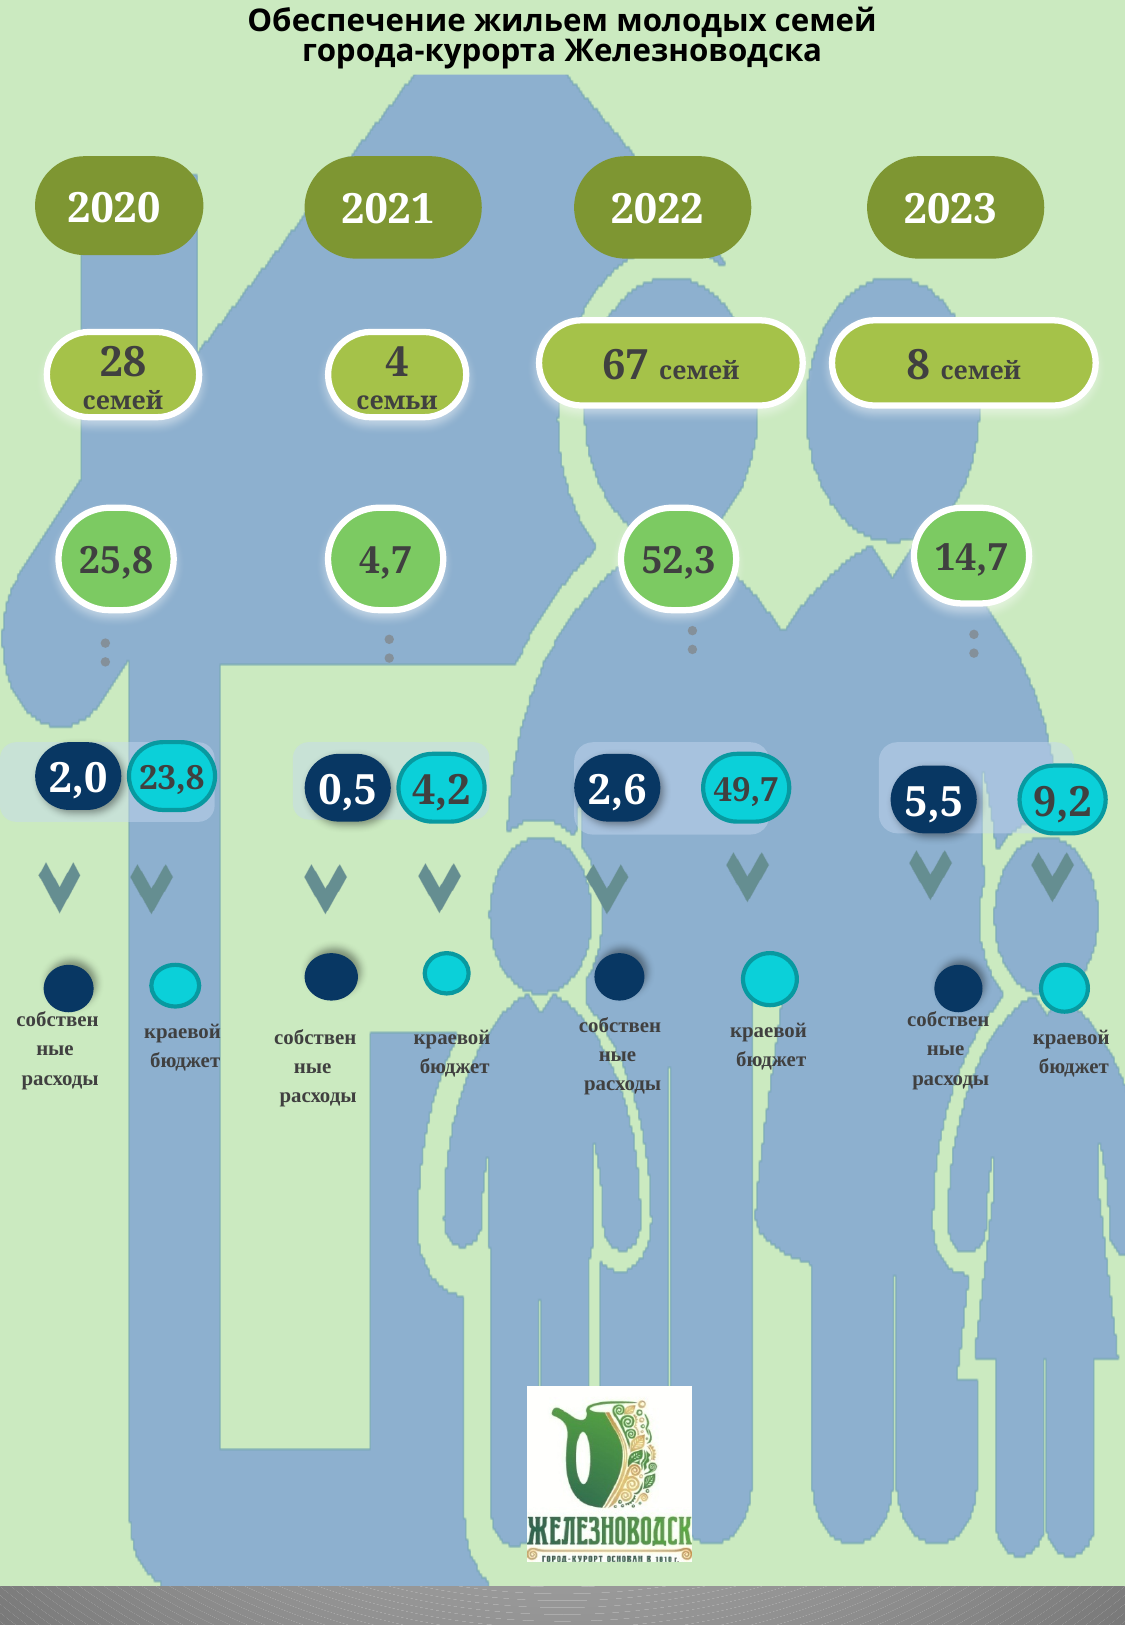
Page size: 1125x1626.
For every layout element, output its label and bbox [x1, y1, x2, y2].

text_box [0, 964, 116, 1102]
text_box [1017, 964, 1125, 1086]
text_box [562, 952, 678, 1108]
picture [0, 0, 1125, 1587]
text_box [257, 952, 374, 1119]
text_box [890, 964, 1006, 1102]
text_box [128, 964, 237, 1081]
text_box [714, 952, 823, 1080]
text_box [398, 952, 506, 1086]
